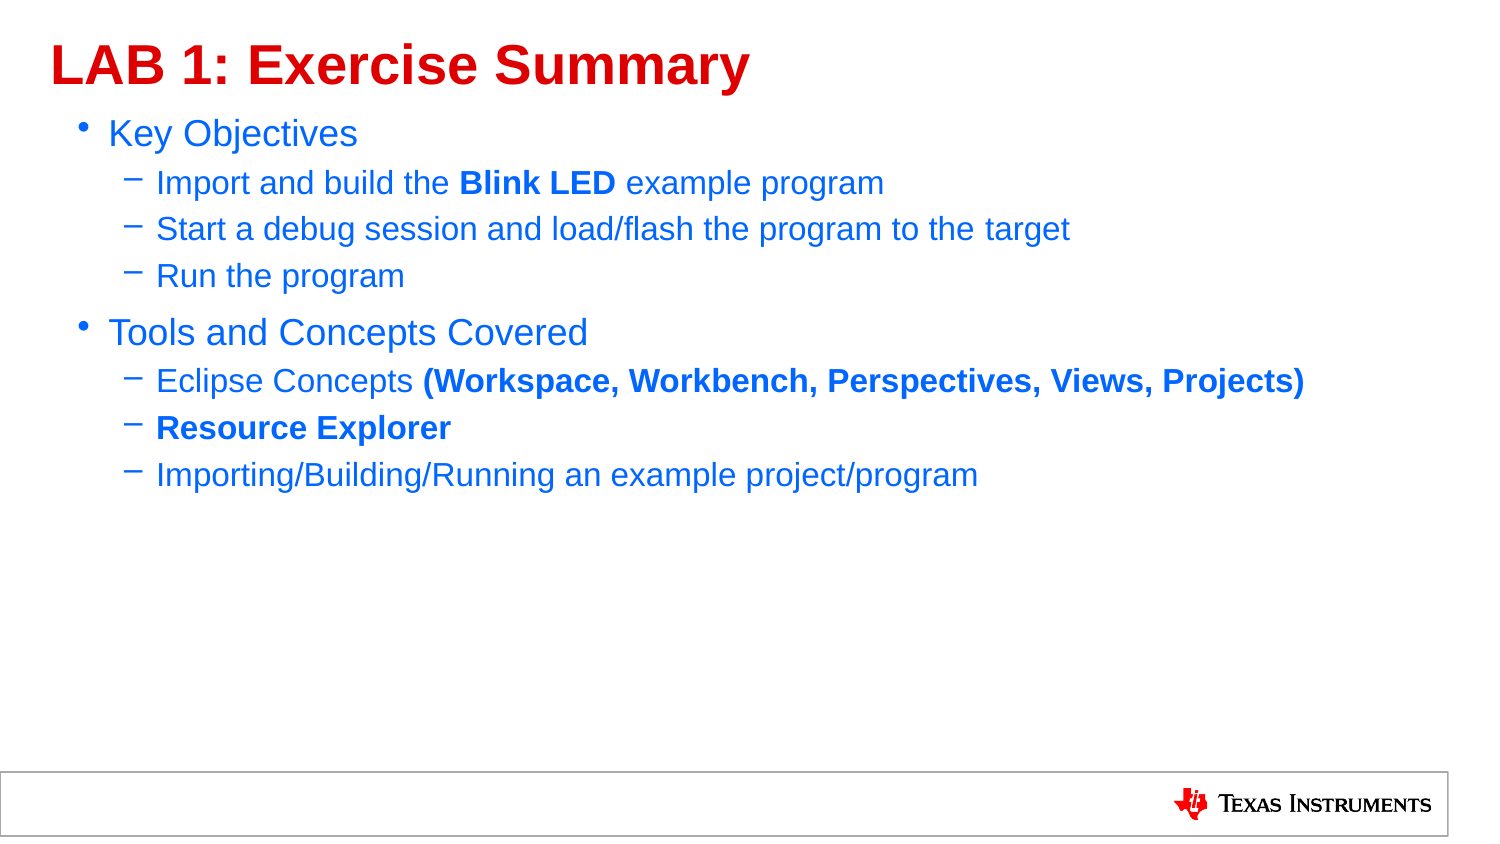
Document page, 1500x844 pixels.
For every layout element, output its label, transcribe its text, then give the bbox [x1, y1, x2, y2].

list Key Objectives Import and build the Blink LED example program Start a debug session and load/flash the program to the target Run the program Tools and Concepts Covered Eclipse Concepts (Workspace, Workbench, Perspectives, Views, Projects) Resource Explorer Importing/Building/Running an example project/program [64, 102, 1455, 769]
picture [1174, 788, 1431, 820]
title LAB 1: Exercise Summary [37, 17, 1500, 119]
